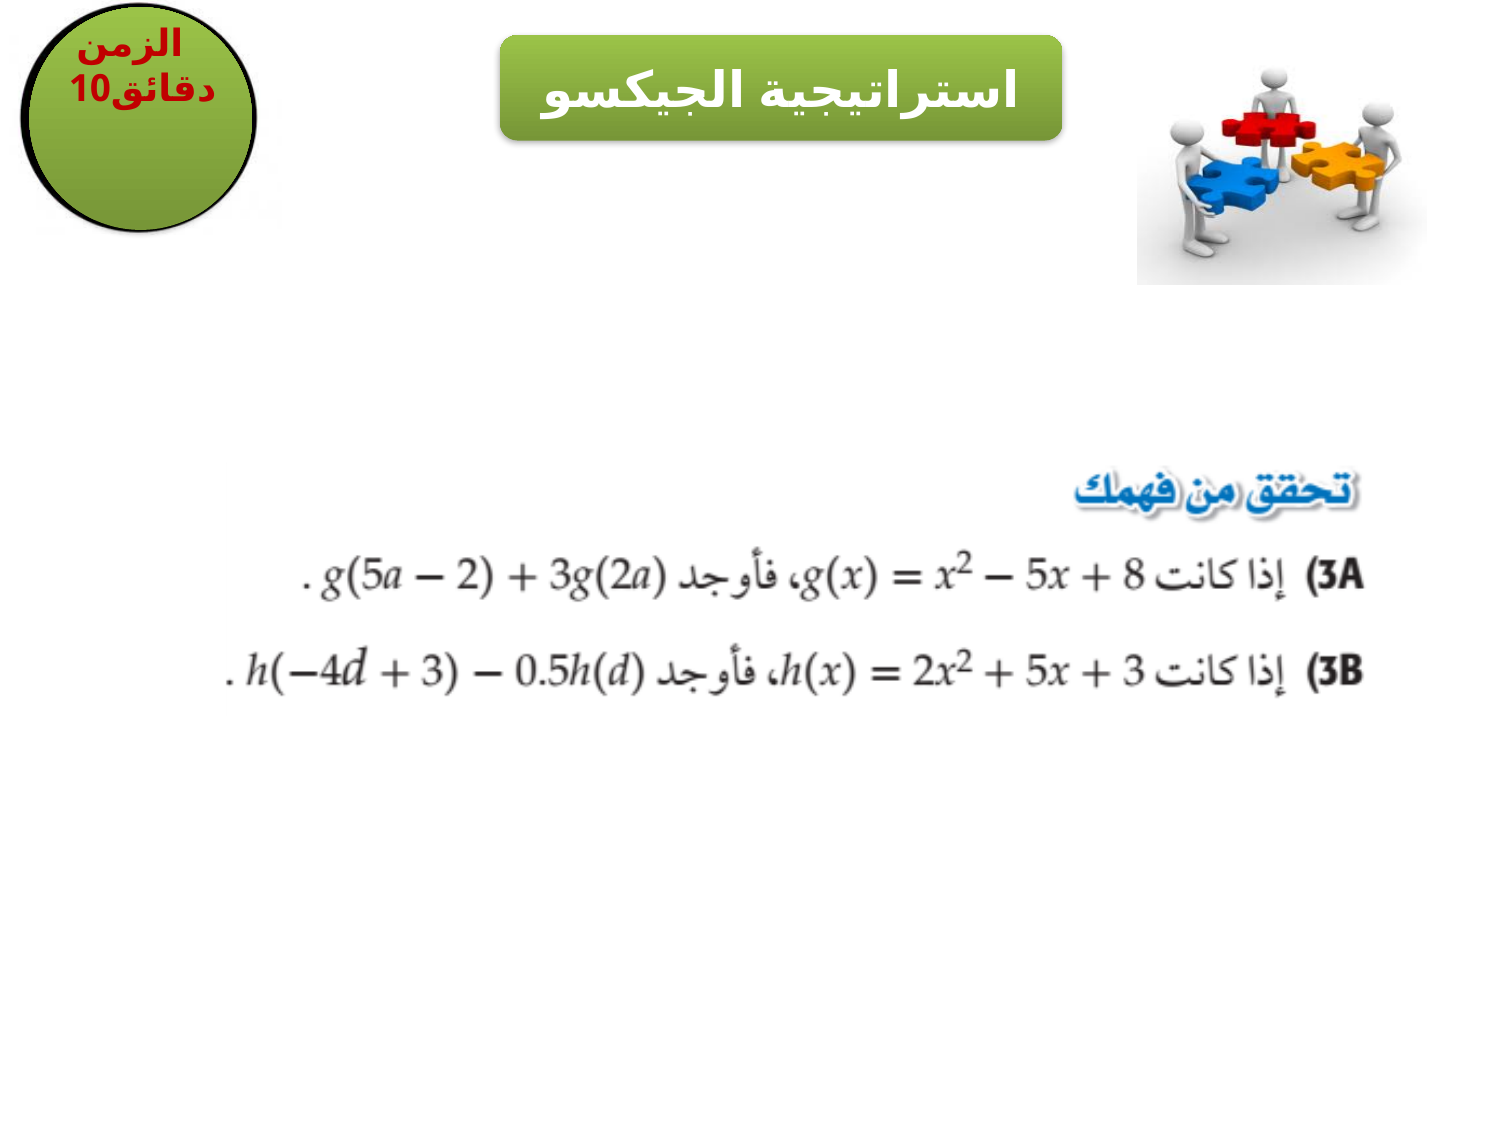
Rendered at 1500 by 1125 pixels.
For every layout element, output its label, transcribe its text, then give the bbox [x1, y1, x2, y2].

picture [0, 0, 282, 235]
picture [1137, 49, 1428, 285]
picture [224, 462, 1376, 716]
text_box استراتيجية الجيكسو [499, 35, 1063, 141]
